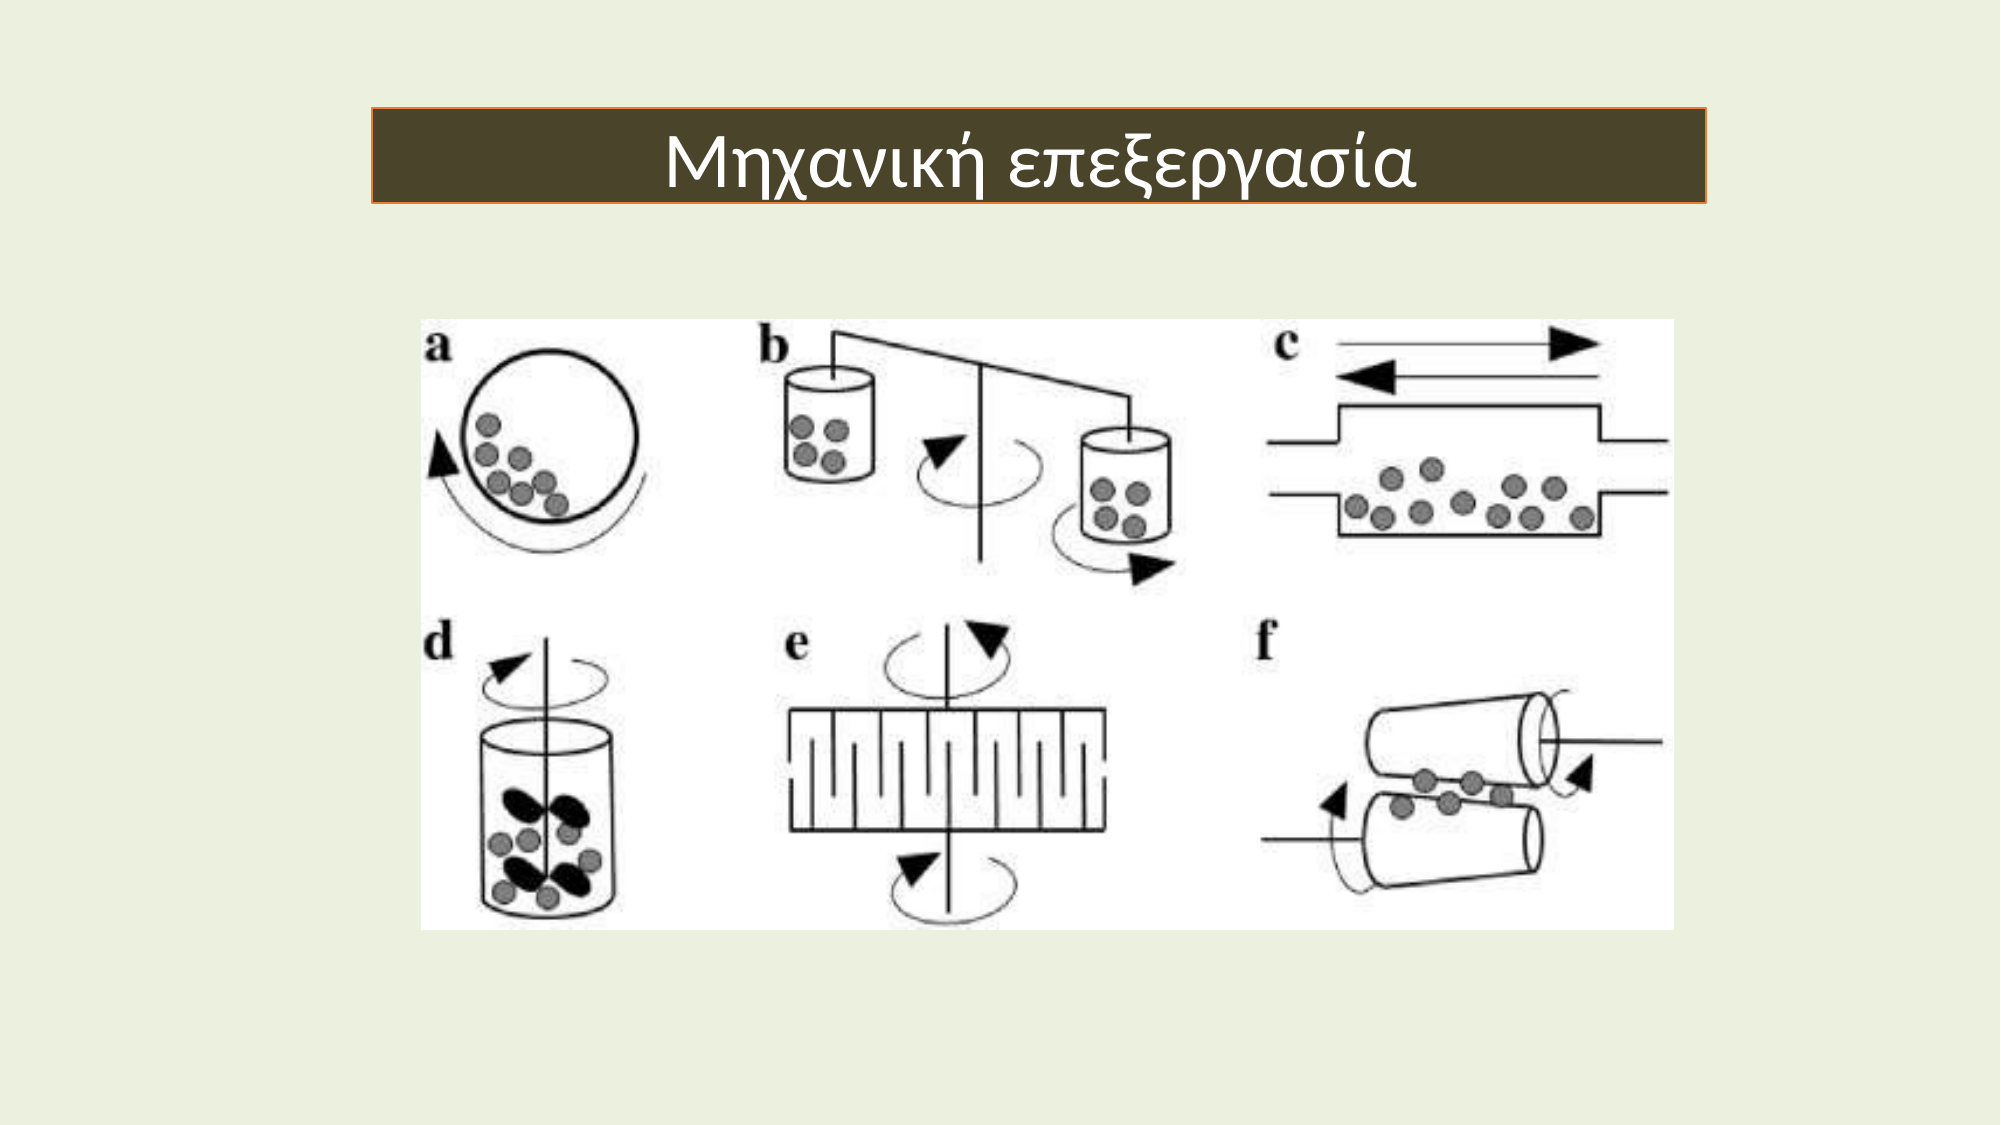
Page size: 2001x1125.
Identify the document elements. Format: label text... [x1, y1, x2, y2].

text_box [420, 319, 1675, 930]
text_box Μηχανική επεξεργασία [372, 108, 1706, 204]
